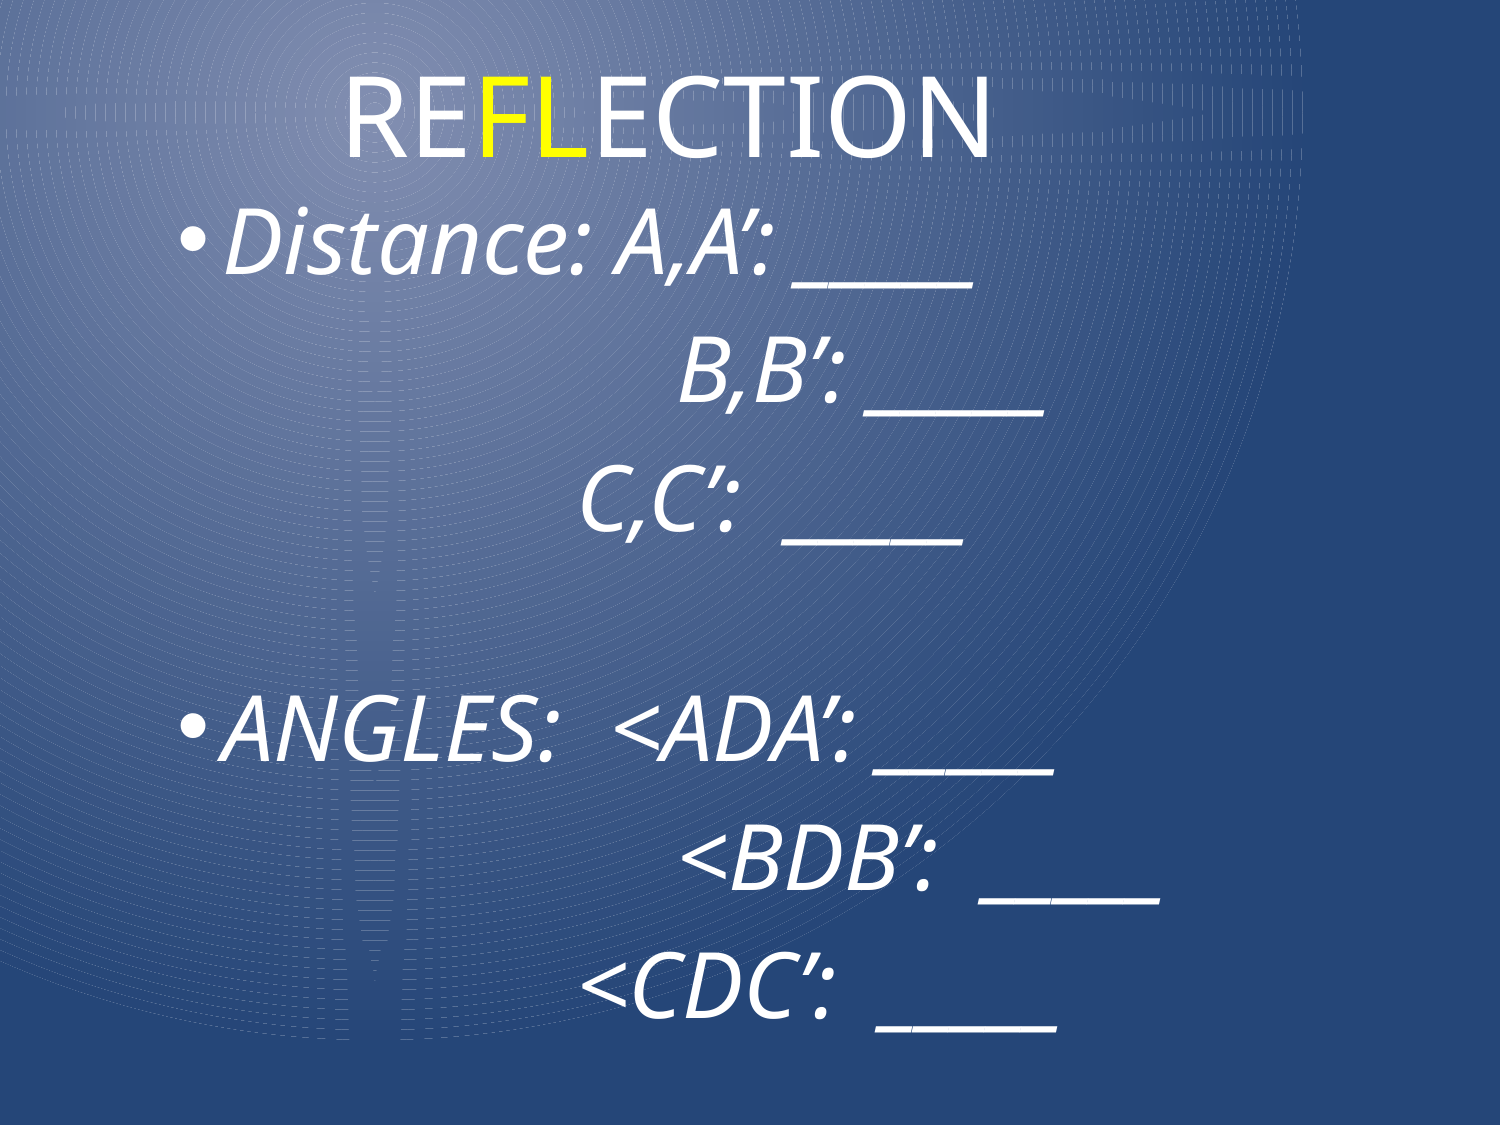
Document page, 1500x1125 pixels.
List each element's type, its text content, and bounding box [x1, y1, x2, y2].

title reflection [324, 37, 1238, 363]
list Distance: A,A’: _____ B,B’: _____ C,C’: _____ [162, 174, 1188, 588]
text_box ANGLES: <ADA’: _____ <BDB’: _____ <CDC’: _____ [162, 662, 1188, 1075]
